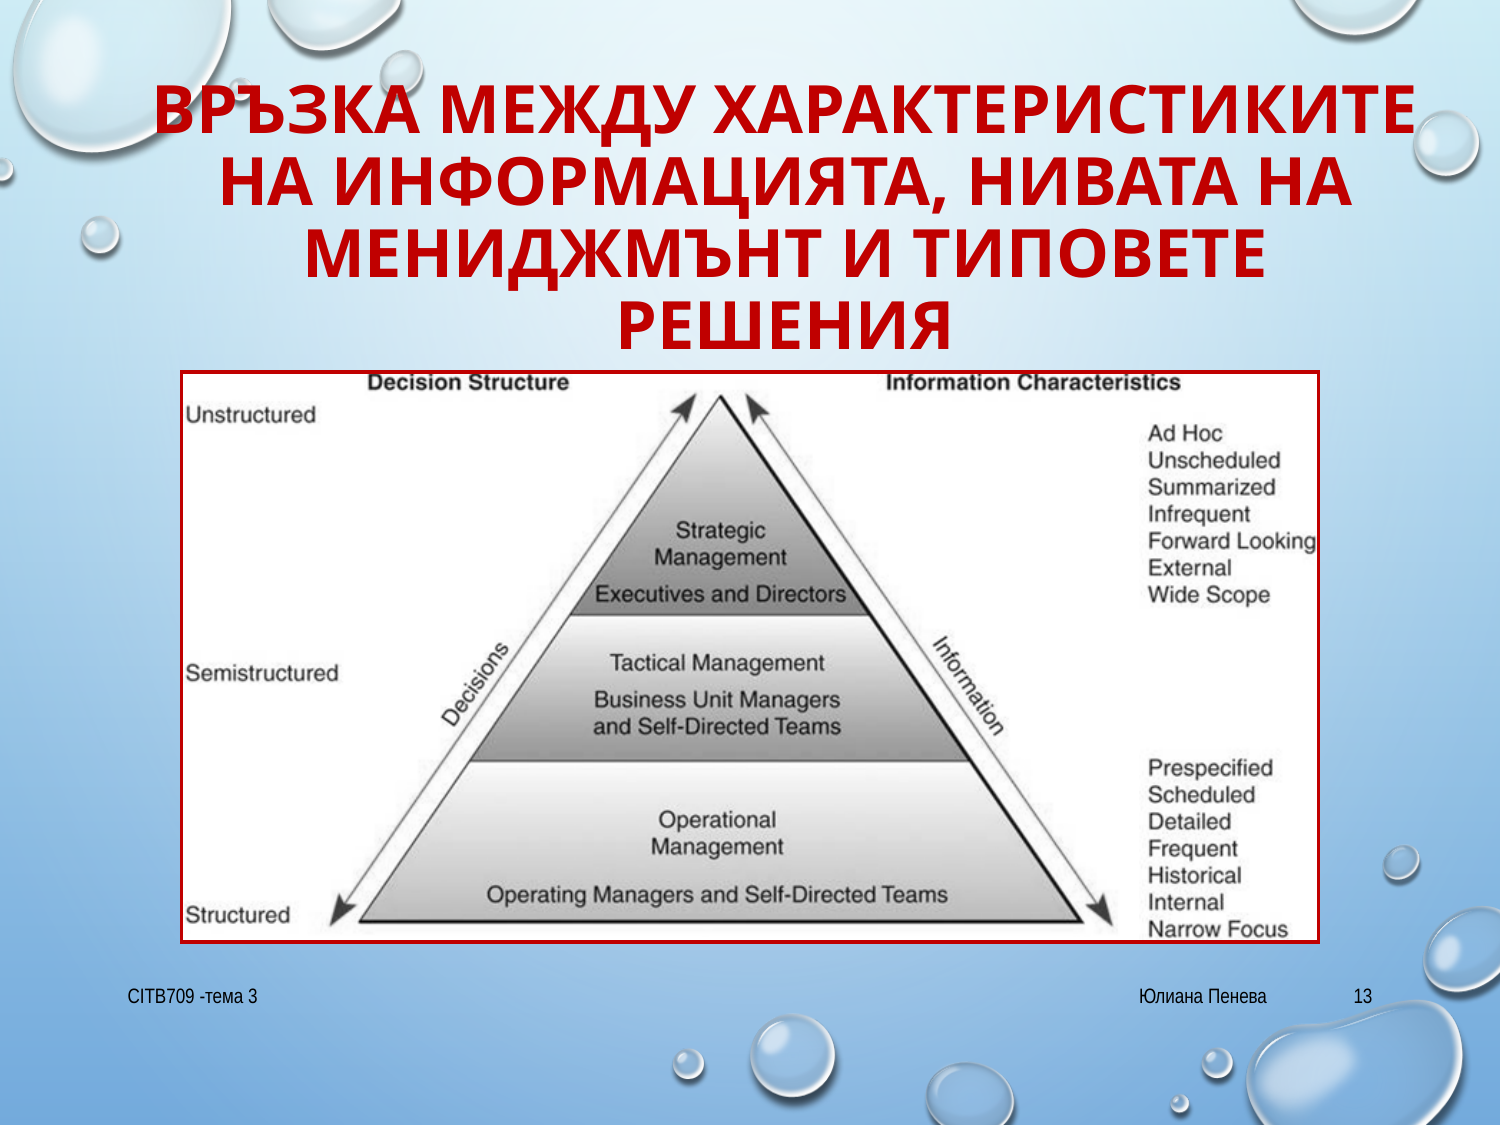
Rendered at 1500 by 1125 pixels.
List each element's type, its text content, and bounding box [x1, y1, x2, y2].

picture [0, 0, 1500, 1125]
title Връзка между характеристиките на информацията, нивата на мениджмънт и типовете решения [123, 113, 1447, 327]
footer CITB709 -тема 3 [112, 965, 934, 1025]
slide_number 13 [1293, 965, 1388, 1025]
slide_number Юлиана Пенева [944, 965, 1283, 1025]
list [182, 373, 1318, 941]
